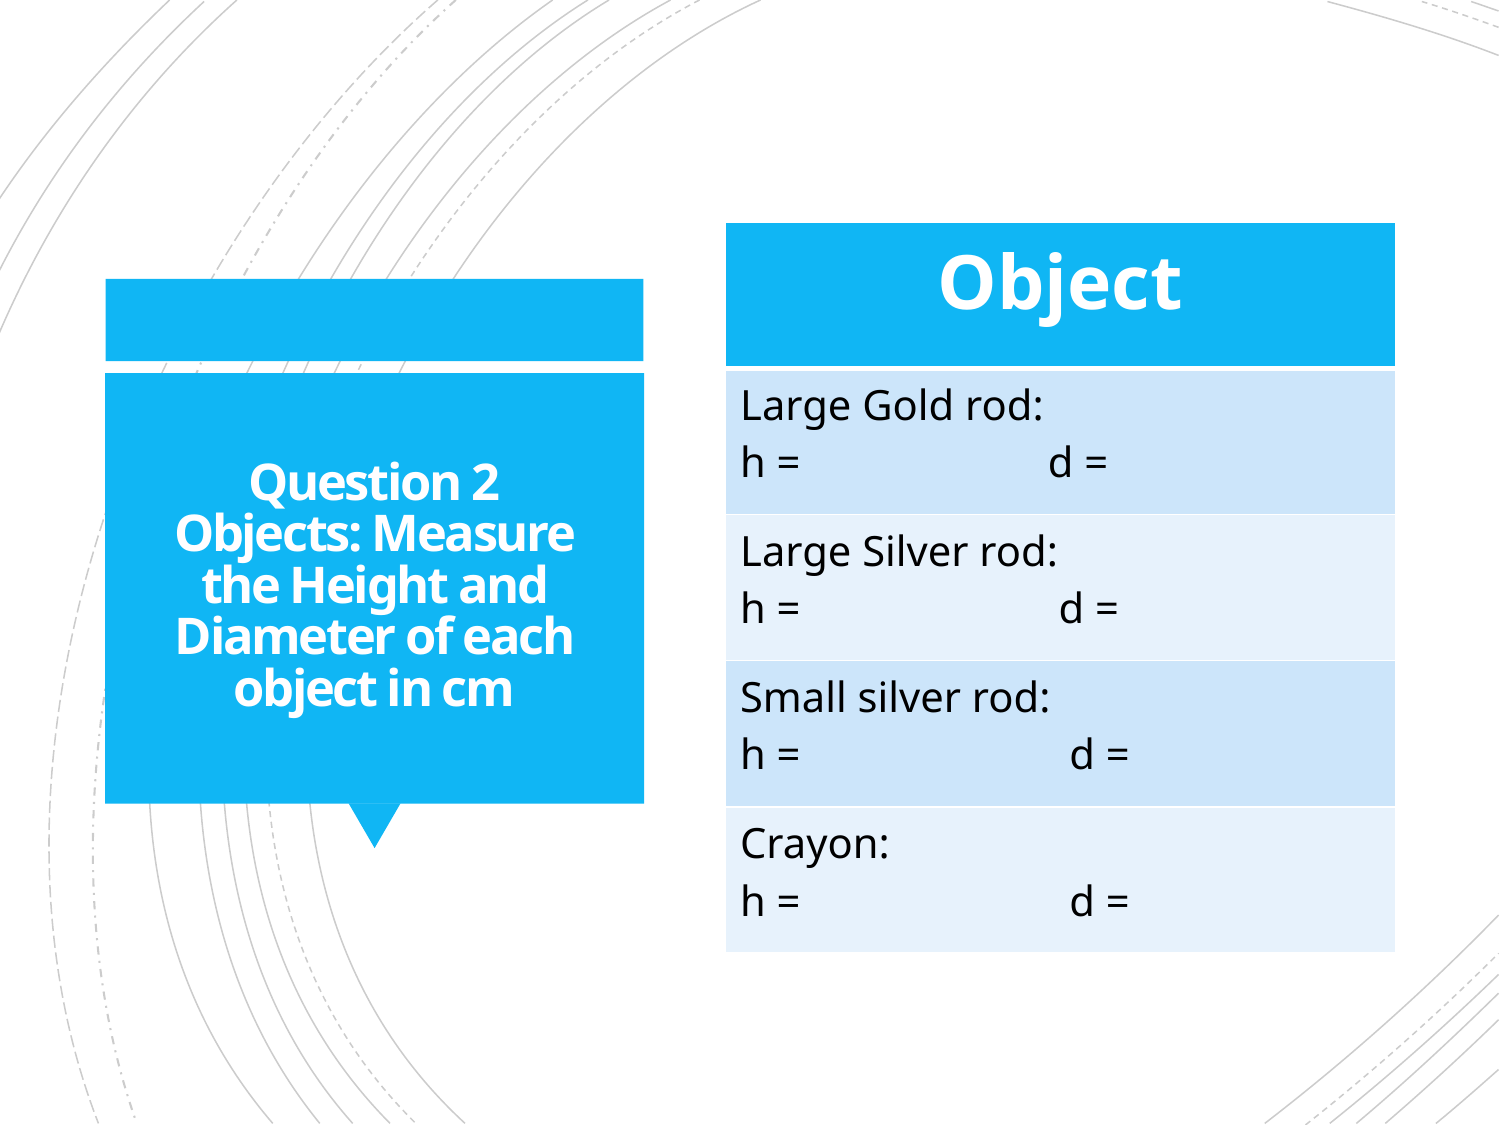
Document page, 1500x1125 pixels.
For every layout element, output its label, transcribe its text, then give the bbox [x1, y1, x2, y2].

table_header Object [726, 223, 1395, 366]
table_cell Large Gold rod: h = d = [726, 371, 1395, 514]
table_cell Small silver rod: h = d = [726, 661, 1395, 806]
table_cell Crayon: h = d = [726, 808, 1395, 952]
title Question 2 Objects: Measure the Height and Diameter of each object in cm [118, 385, 630, 790]
table_cell Large Silver rod: h = d = [726, 515, 1395, 660]
